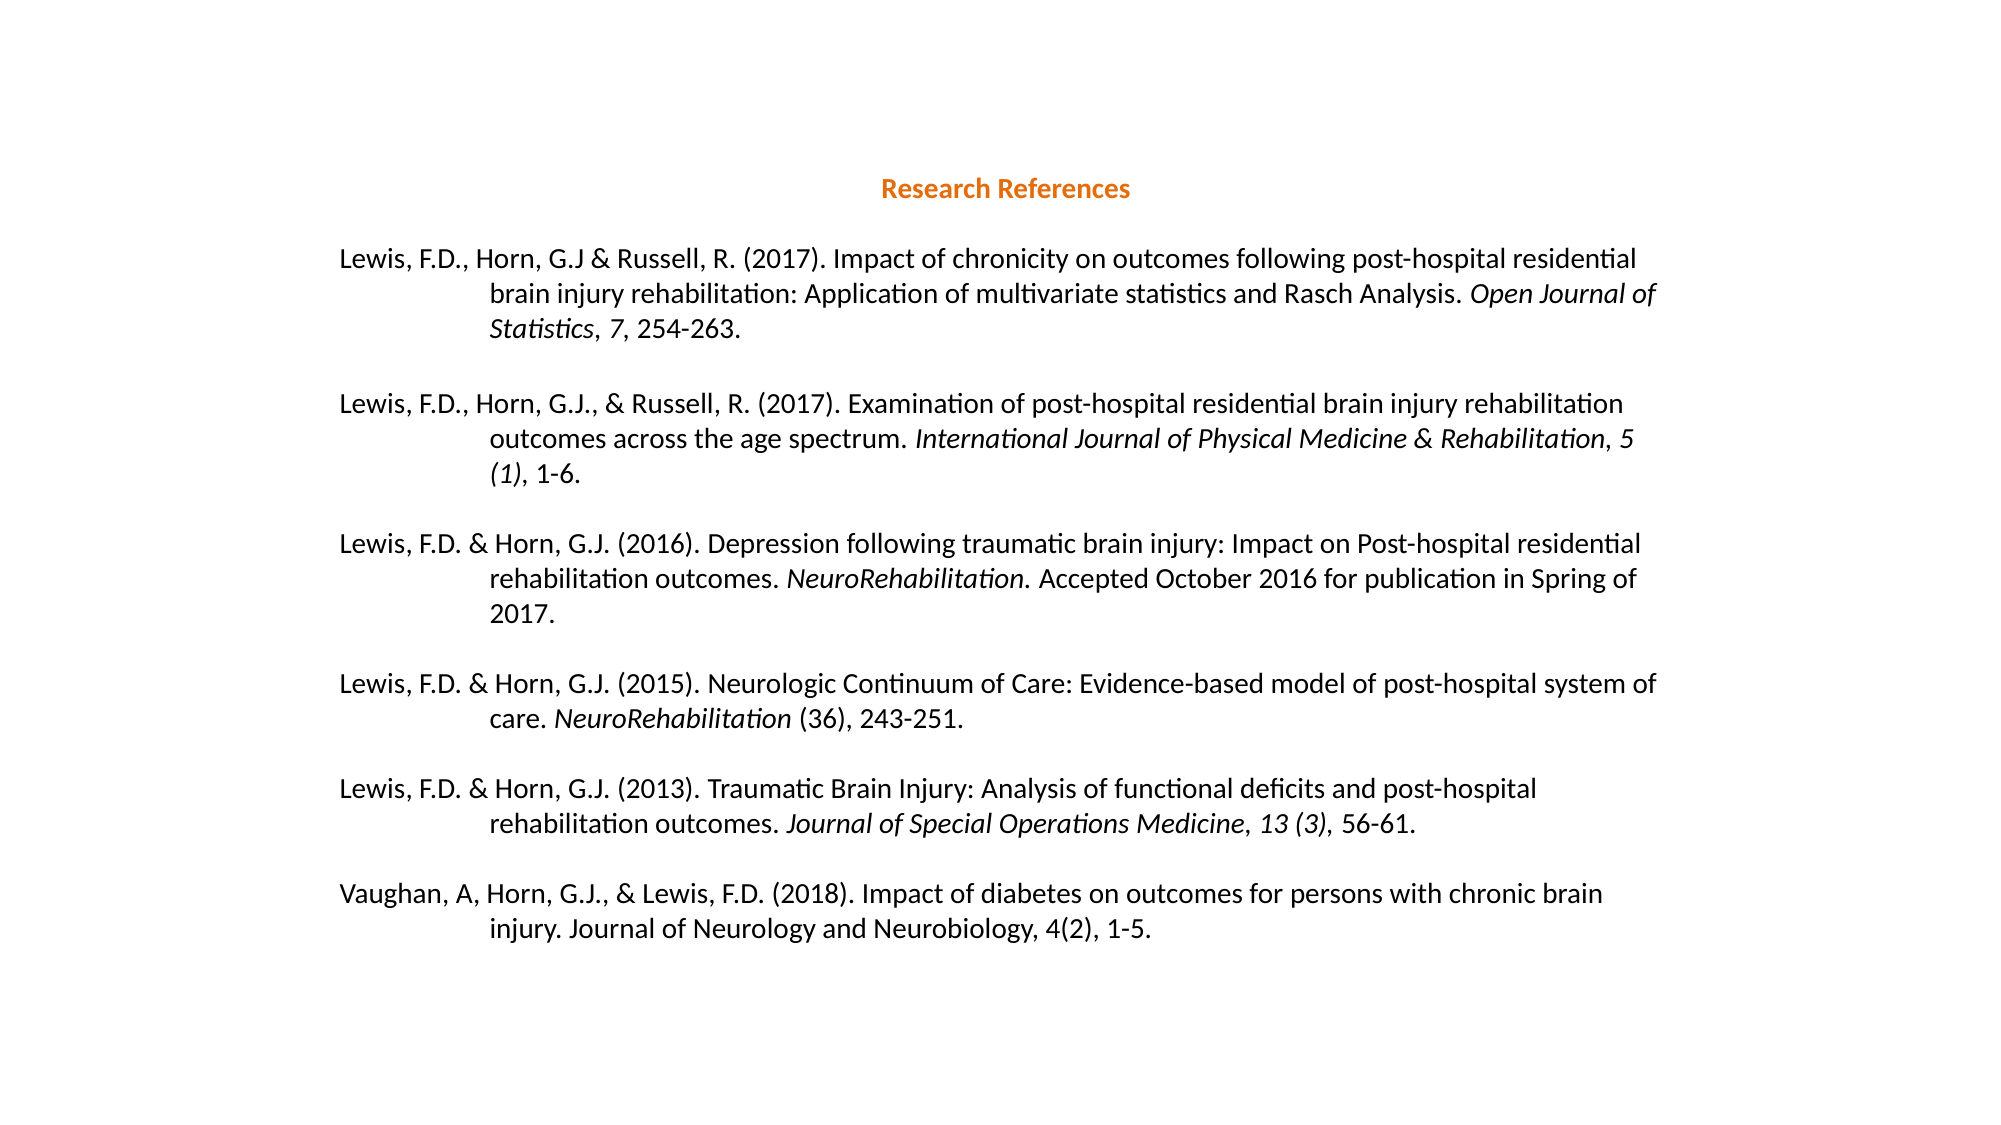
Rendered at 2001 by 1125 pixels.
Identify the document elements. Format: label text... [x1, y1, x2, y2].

text_box Research References Lewis, F.D., Horn, G.J & Russell, R. (2017). Impact of chronicity on outcomes following post-hospital residential brain injury rehabilitation: Application of multivariate statistics and Rasch Analysis. Open Journal of Statistics, 7, 254-263. Lewis, F.D., Horn, G.J., & Russell, R. (2017). Examination of post-hospital residential brain injury rehabilitation outcomes across the age spectrum. International Journal of Physical Medicine & Rehabilitation, 5 (1), 1-6. Lewis, F.D. & Horn, G.J. (2016). Depression following traumatic brain injury: Impact on Post-hospital residential rehabilitation outcomes. NeuroRehabilitation. Accepted October 2016 for publication in Spring of 2017. Lewis, F.D. & Horn, G.J. (2015). Neurologic Continuum of Care: Evidence-based model of post-hospital system of care. NeuroRehabilitation (36), 243-251. Lewis, F.D. & Horn, G.J. (2013). Traumatic Brain Injury: Analysis of functional deficits and post-hospital rehabilitation outcomes. Journal of Special Operations Medicine, 13 (3), 56-61. Vaughan, A, Horn, G.J., & Lewis, F.D. (2018). Impact of diabetes on outcomes for persons with chronic brain injury. Journal of Neurology and Neurobiology, 4(2), 1-5. [324, 162, 1688, 987]
title [99, 45, 1900, 233]
